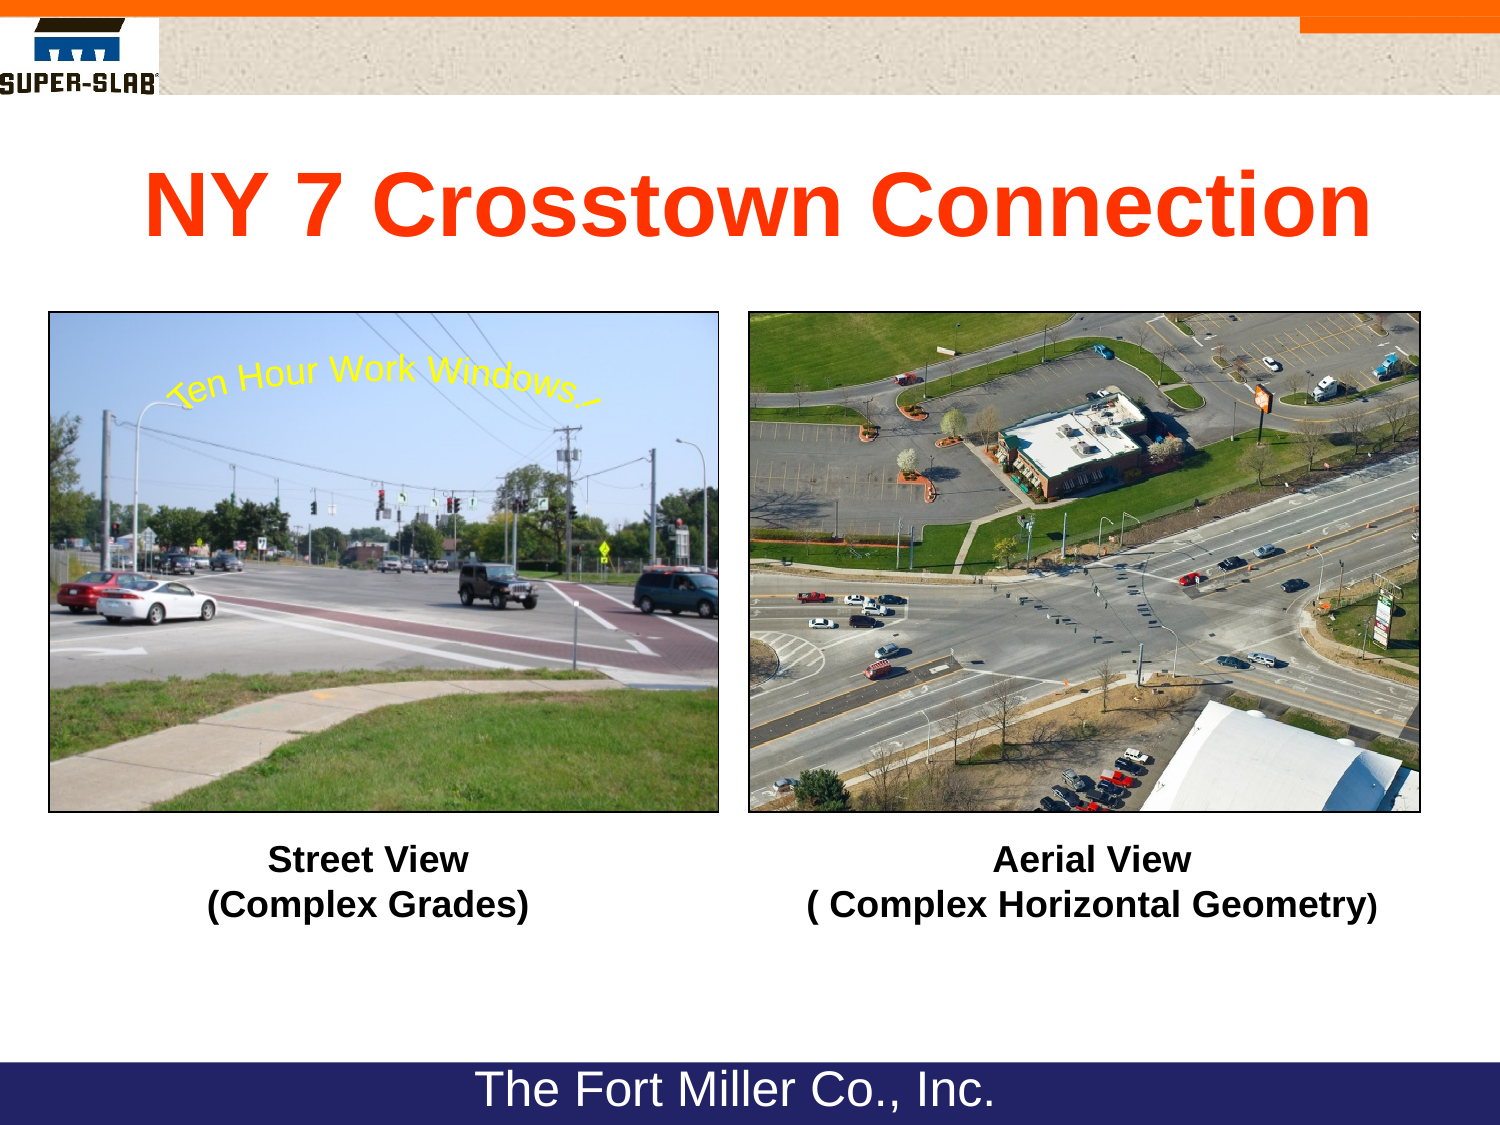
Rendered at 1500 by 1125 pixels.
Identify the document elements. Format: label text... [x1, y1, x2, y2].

picture [0, 17, 1500, 95]
title NY 7 Crosstown Connection [112, 137, 1407, 355]
text_box Street View (Complex Grades) [148, 827, 588, 933]
picture [49, 312, 718, 812]
text_box Aerial View ( Complex Horizontal Geometry) [754, 828, 1430, 933]
picture [749, 312, 1420, 812]
